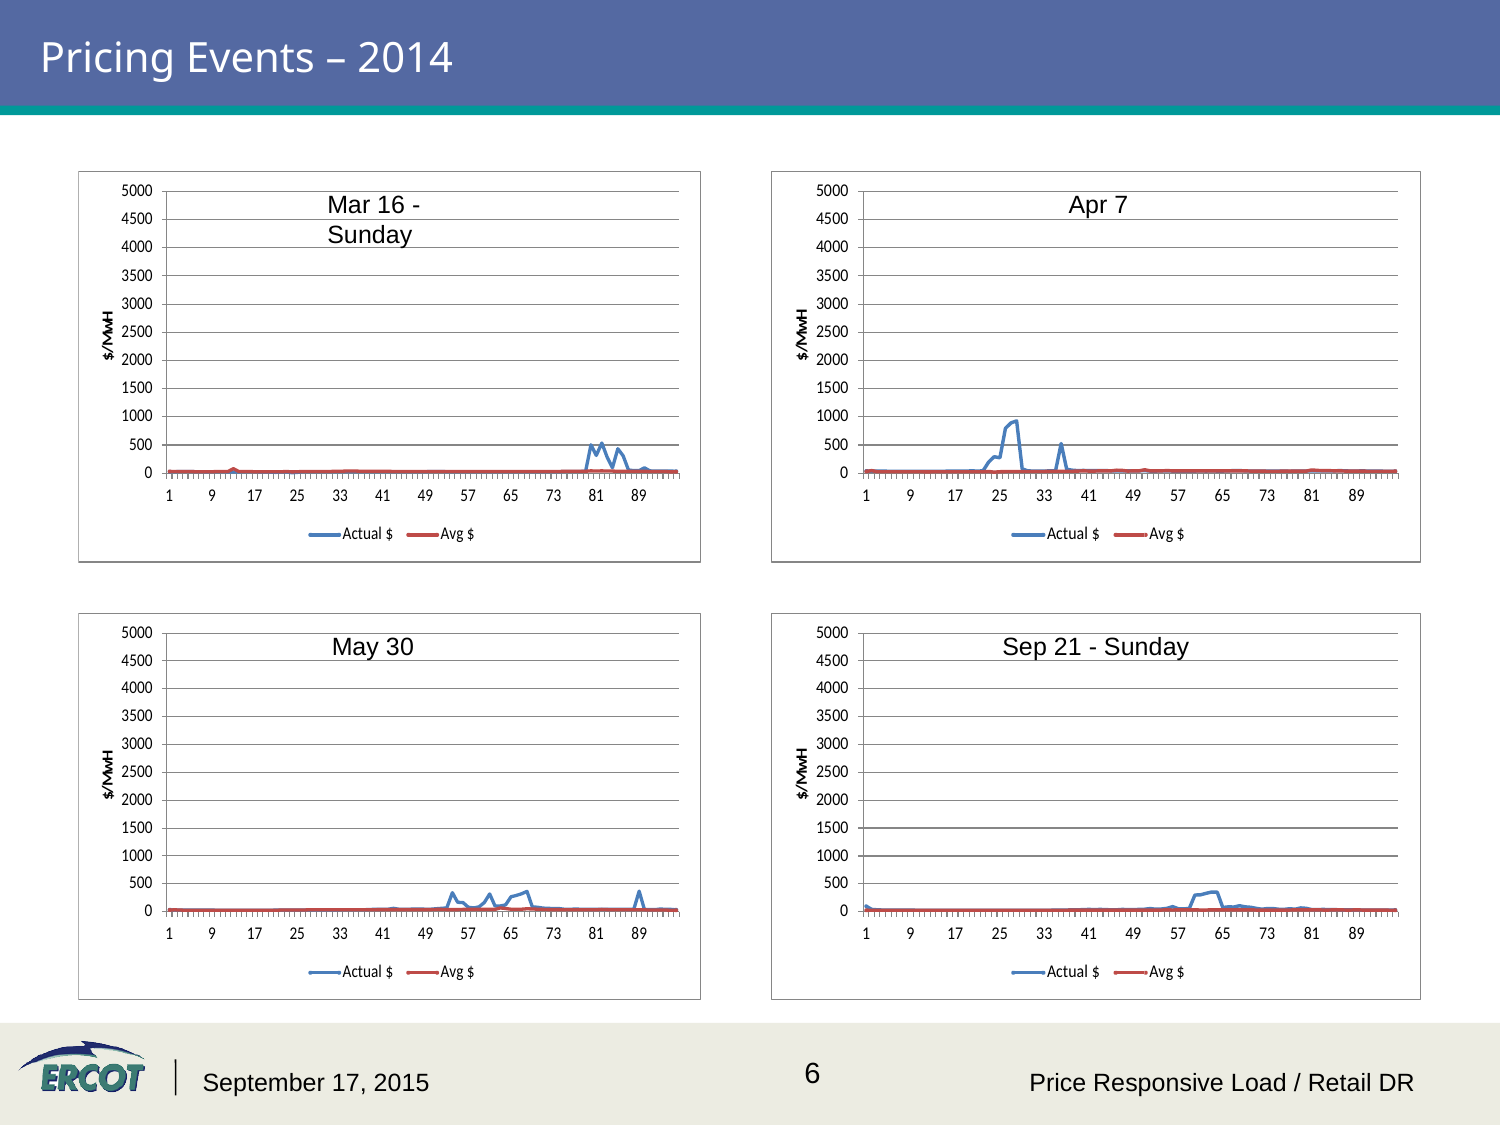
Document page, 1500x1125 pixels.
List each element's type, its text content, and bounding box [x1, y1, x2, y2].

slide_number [187, 1059, 538, 1125]
picture [770, 170, 1422, 563]
picture [10, 1031, 151, 1111]
picture [78, 612, 702, 1001]
footer Price Responsive Load / Retail DR [962, 1059, 1438, 1125]
title Pricing Events – 2014 [24, 0, 1450, 113]
picture [770, 612, 1422, 1001]
picture [78, 170, 702, 563]
